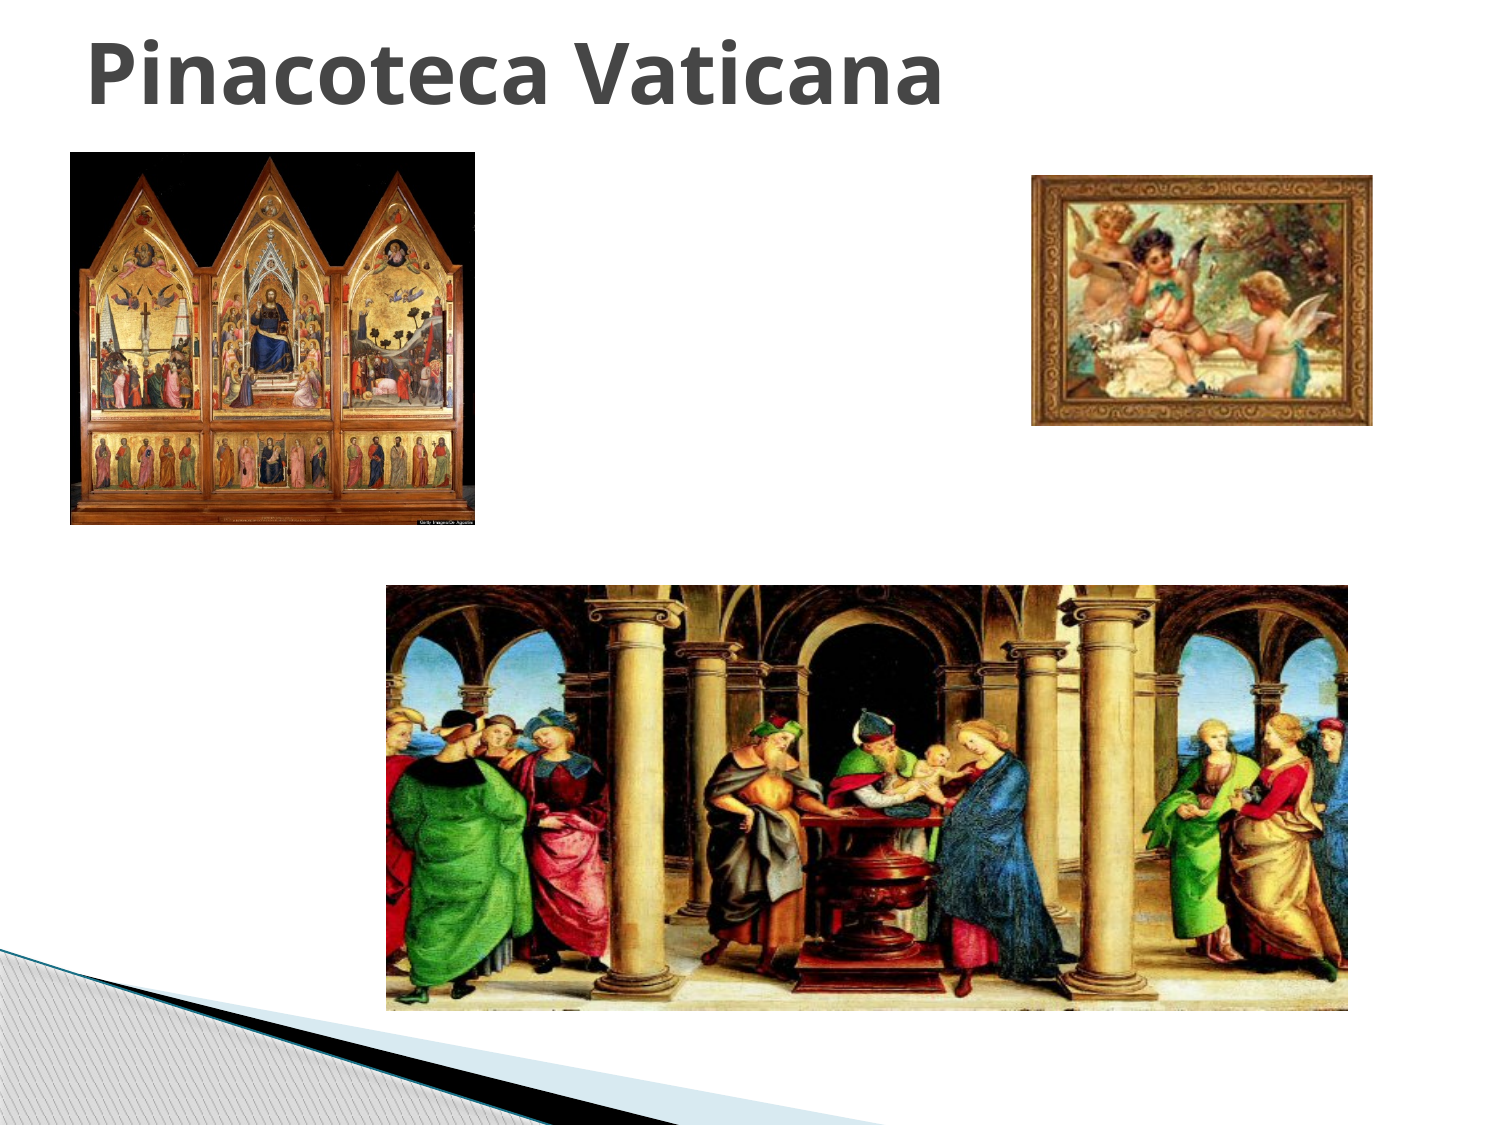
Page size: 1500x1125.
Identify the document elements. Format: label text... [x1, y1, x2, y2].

picture [386, 585, 1348, 1011]
picture [70, 152, 475, 525]
picture [1031, 175, 1373, 426]
title Pinacoteca Vaticana [70, 0, 1421, 164]
